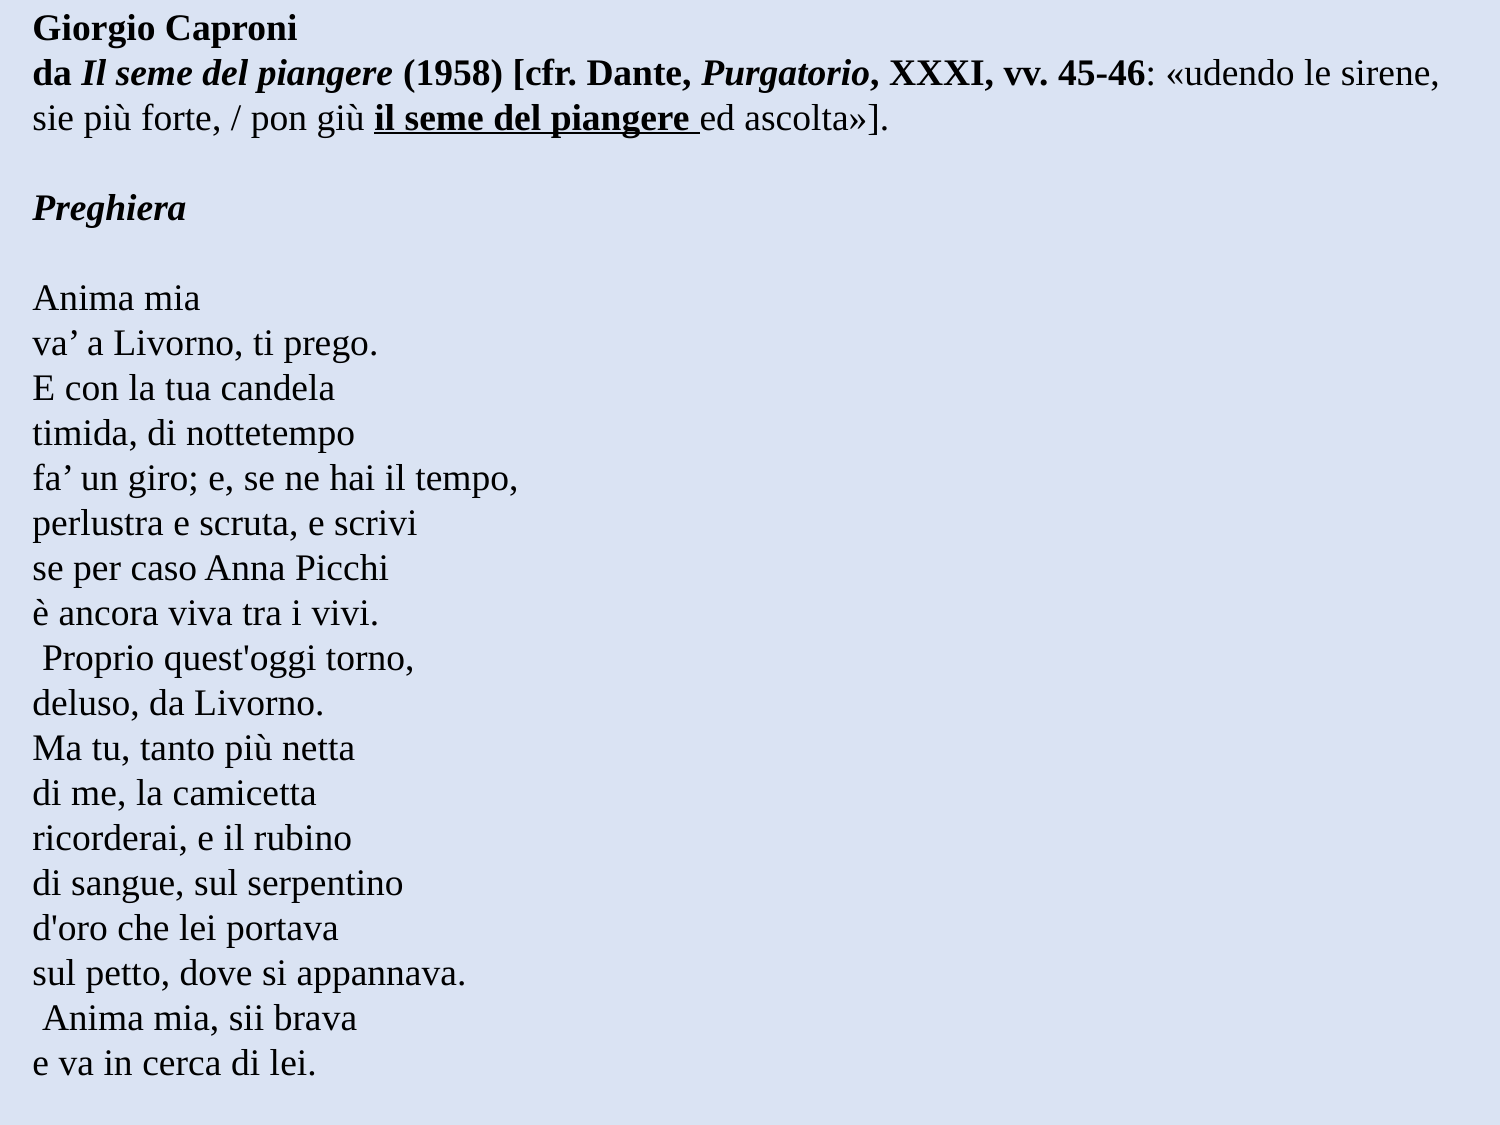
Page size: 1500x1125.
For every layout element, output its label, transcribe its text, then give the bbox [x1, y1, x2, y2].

text_box Giorgio Caproni da Il seme del piangere (1958) [cfr. Dante, Purgatorio, XXXI, vv. 45-46: «udendo le sirene, sie più forte, / pon giù il seme del piangere ed ascolta»]. Preghiera Anima mia va’ a Livorno, ti prego. E con la tua candela timida, di nottetempo fa’ un giro; e, se ne hai il tempo, perlustra e scruta, e scrivi se per caso Anna Picchi è ancora viva tra i vivi. Proprio quest'oggi torno, deluso, da Livorno. Ma tu, tanto più netta di me, la camicetta ricorderai, e il rubino di sangue, sul serpentino d'oro che lei portava sul petto, dove si appannava. Anima mia, sii brava e va in cerca di lei. [17, 0, 1471, 1090]
